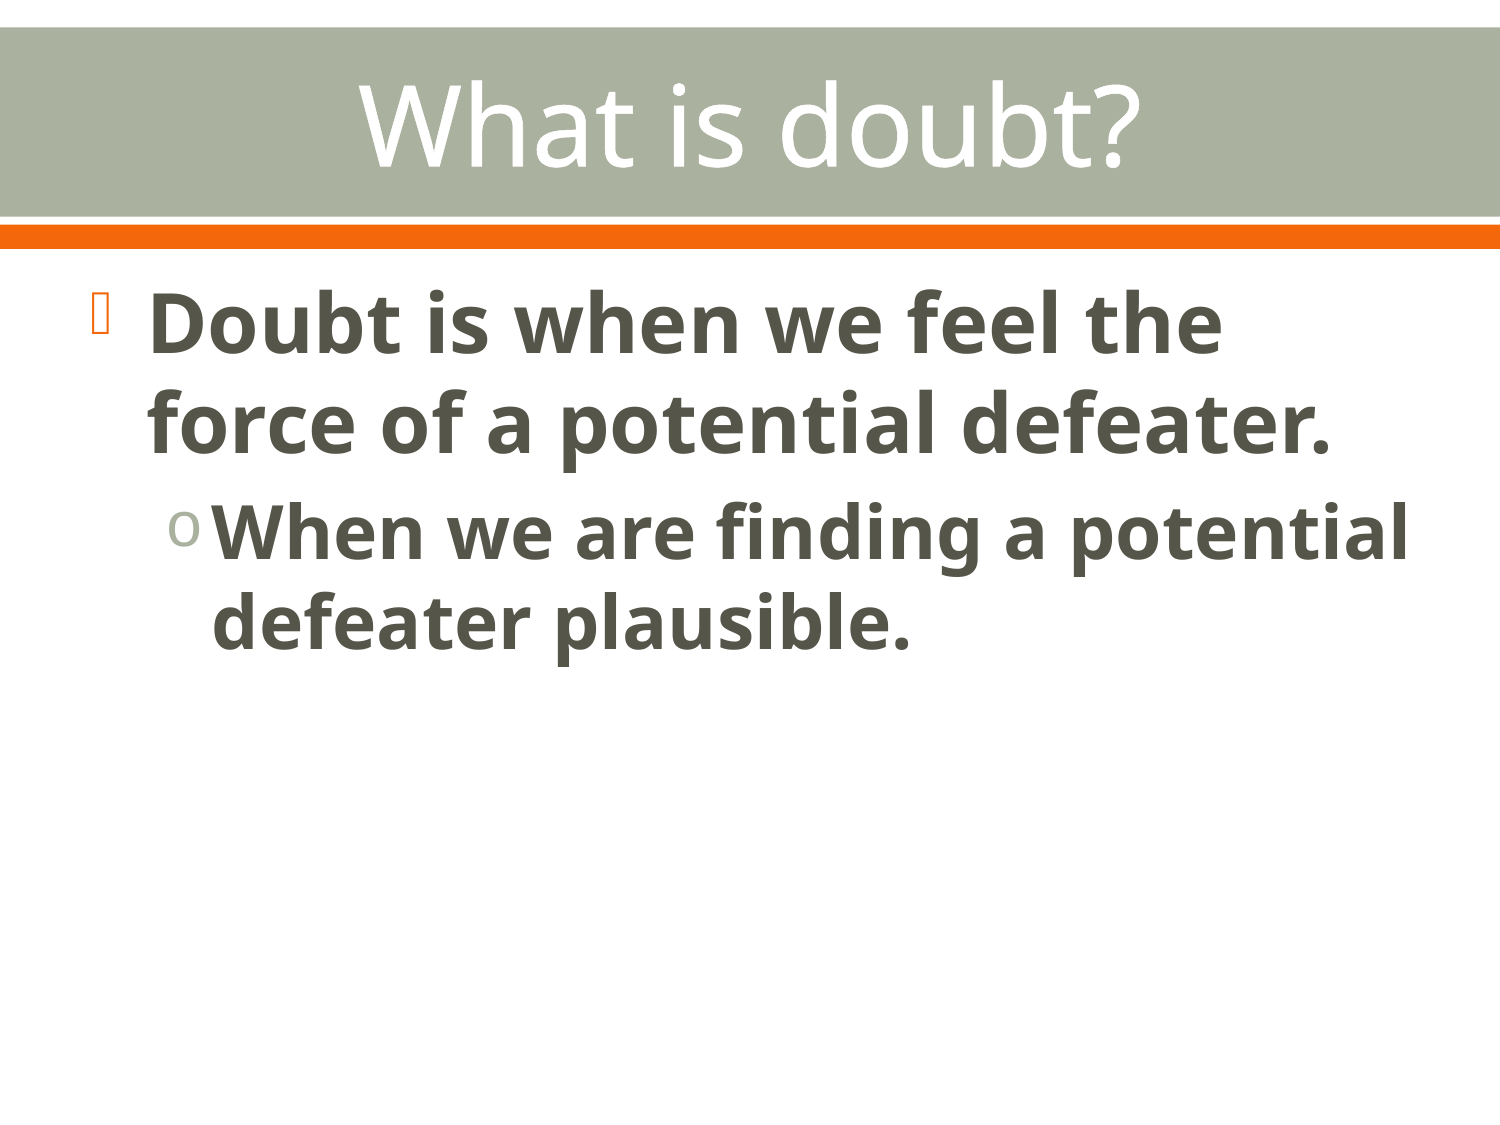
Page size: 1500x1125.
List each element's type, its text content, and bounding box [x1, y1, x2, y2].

list Doubt is when we feel the force of a potential defeater. When we are finding a potential defeater plausible. [75, 262, 1463, 1088]
title What is doubt? [75, 29, 1425, 213]
